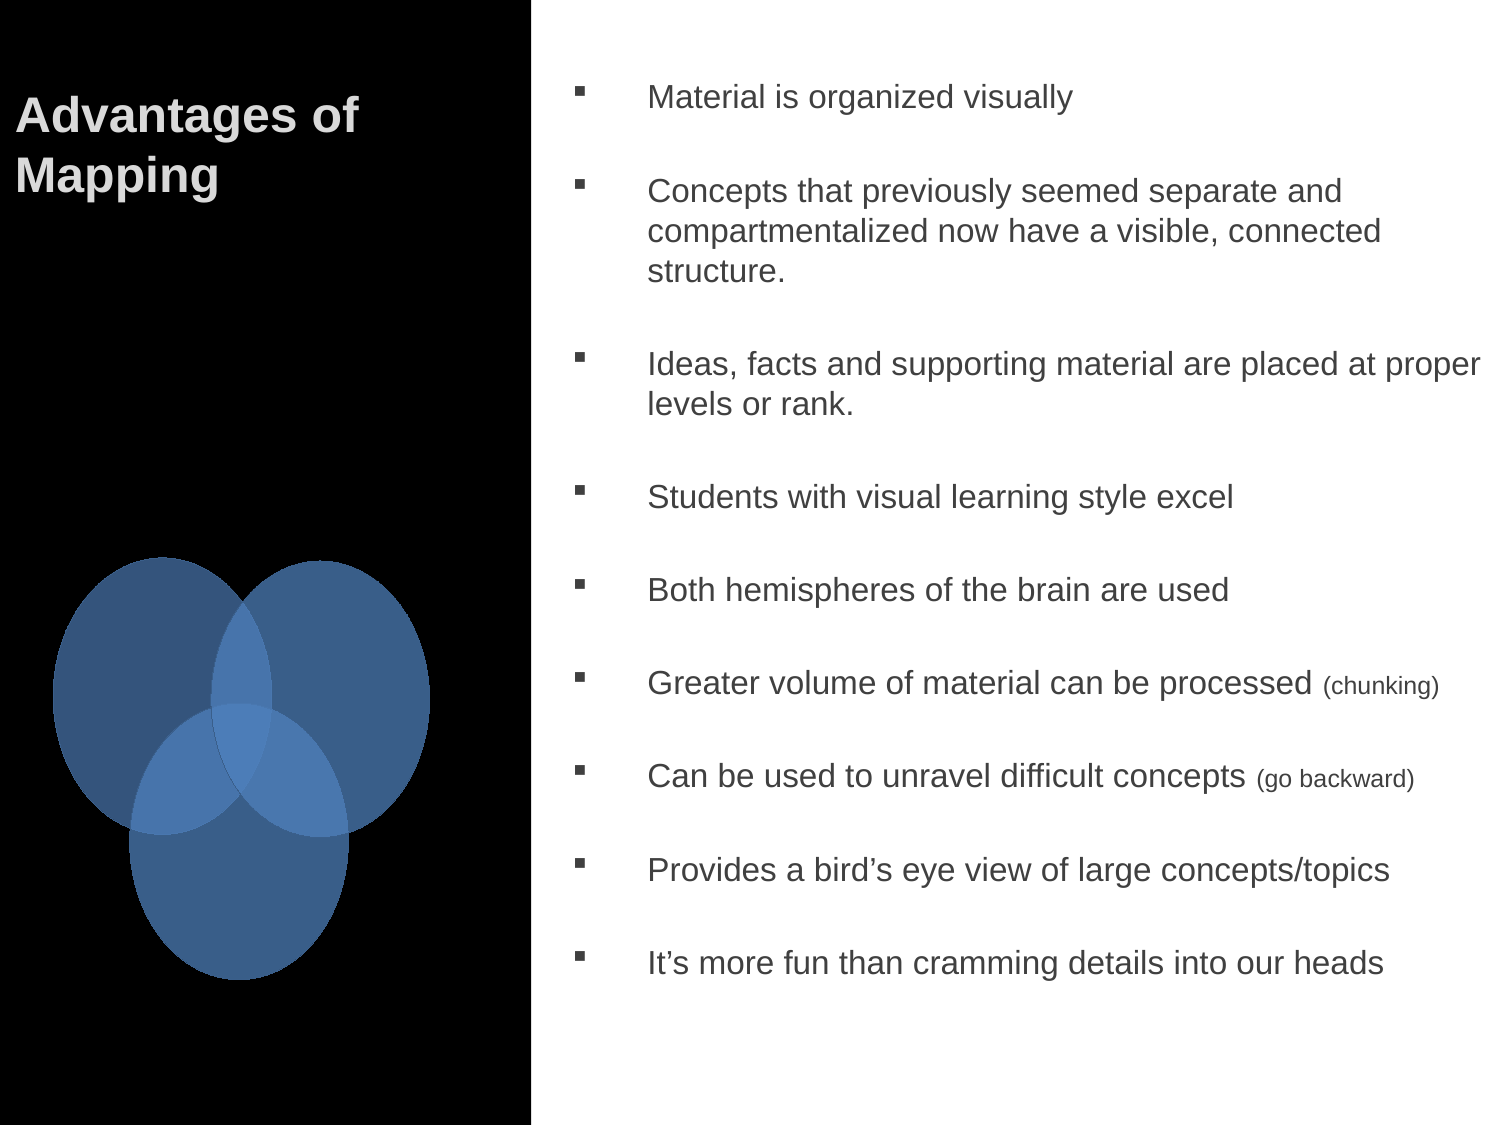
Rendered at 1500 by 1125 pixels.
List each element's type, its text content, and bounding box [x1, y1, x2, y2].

text_box [127, 706, 351, 982]
text_box [50, 555, 243, 830]
text_box [0, 0, 532, 1125]
text_box Material is organized visually Concepts that previously seemed separate and compartmentalized now have a visible, connected structure. Ideas, facts and supporting material are placed at proper levels or rank. Students with visual learning style excel Both hemispheres of the brain are used Greater volume of material can be processed (chunking) Can be used to unravel difficult concepts (go backward) Provides a bird’s eye view of large concepts/topics It’s more fun than cramming details into our heads [557, 68, 1500, 541]
text_box Advantages of Mapping [0, 74, 525, 210]
text_box [208, 558, 432, 840]
